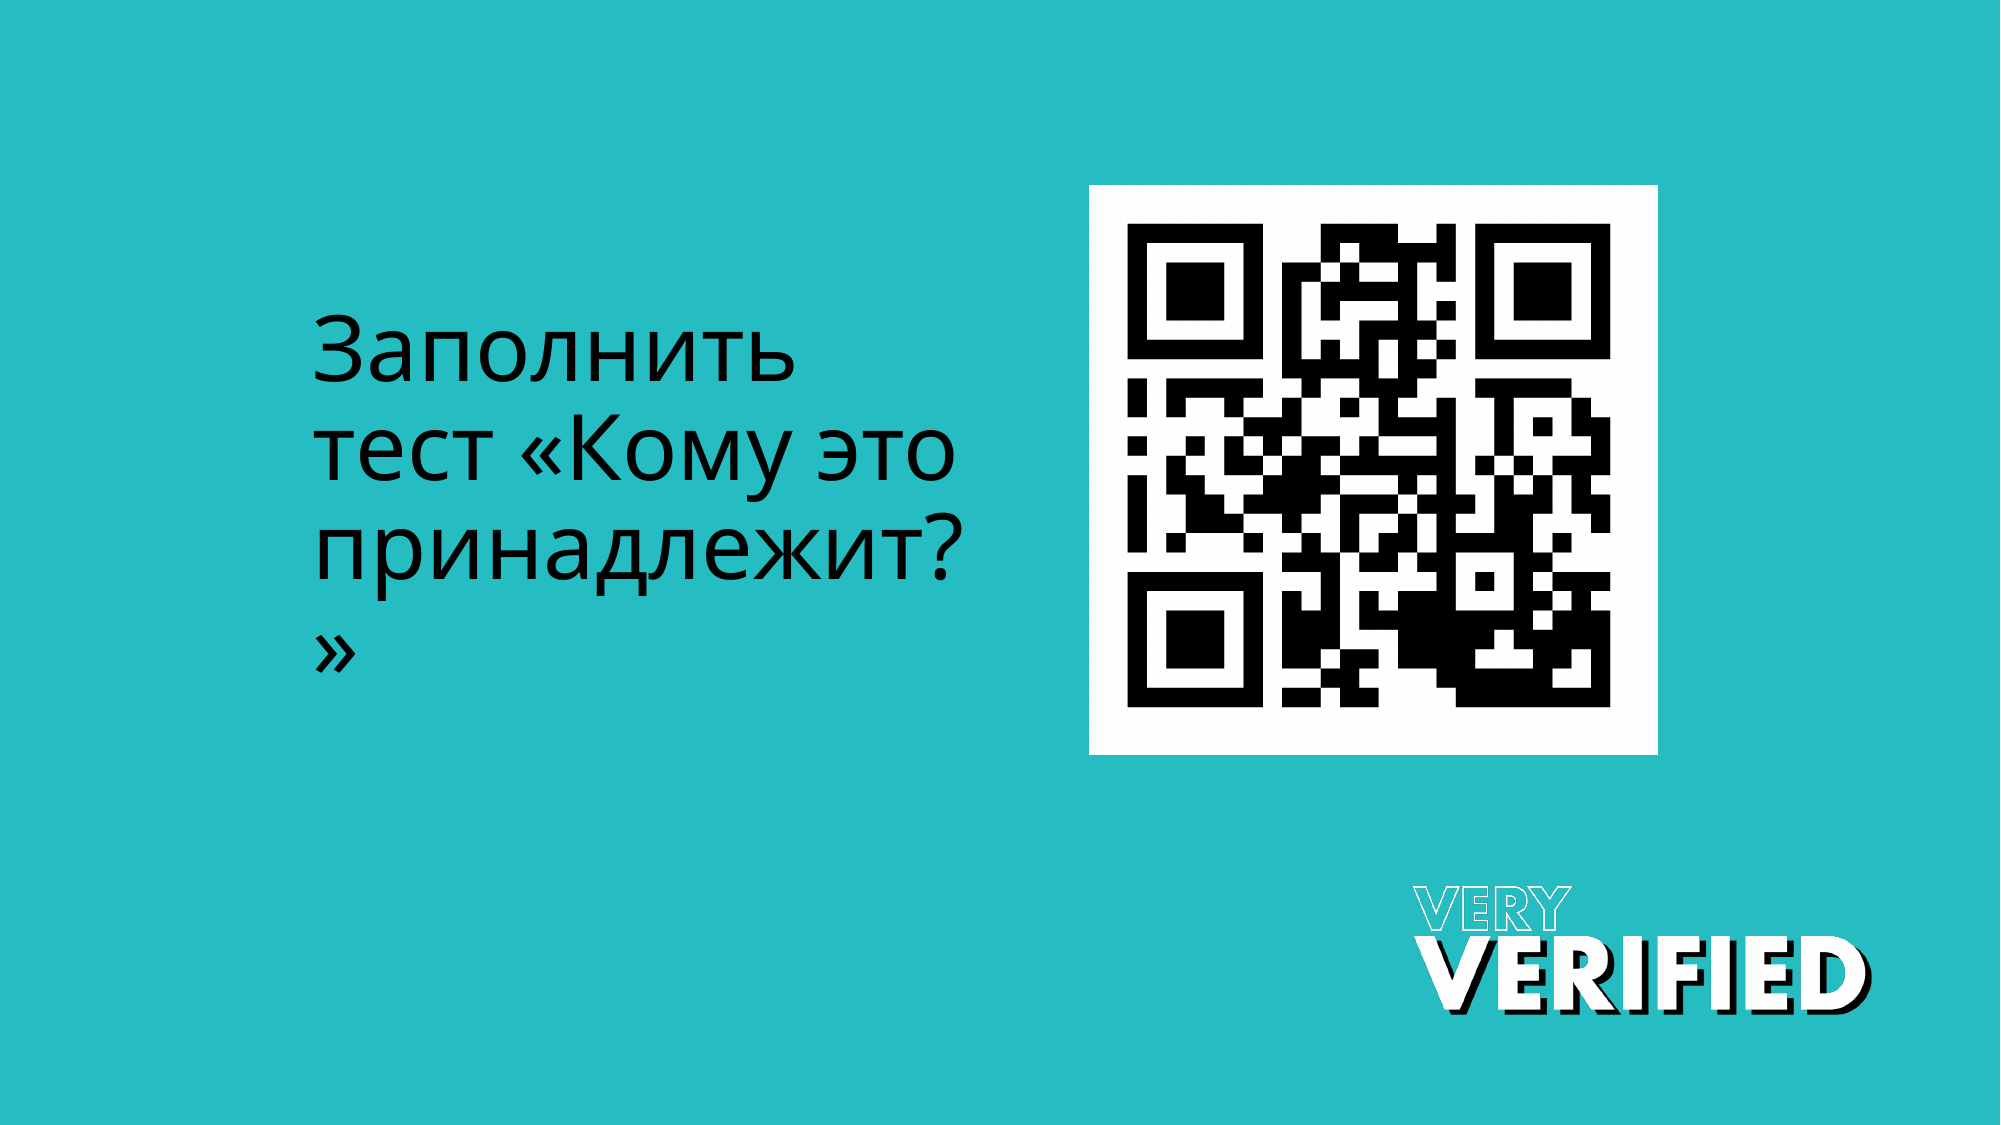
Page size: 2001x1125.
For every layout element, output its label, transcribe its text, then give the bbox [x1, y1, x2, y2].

picture [1089, 185, 1658, 755]
title Заполнить тест «Кому это принадлежит?» [297, 245, 1000, 333]
list [85, 333, 1307, 1008]
picture [1355, 850, 1905, 1050]
